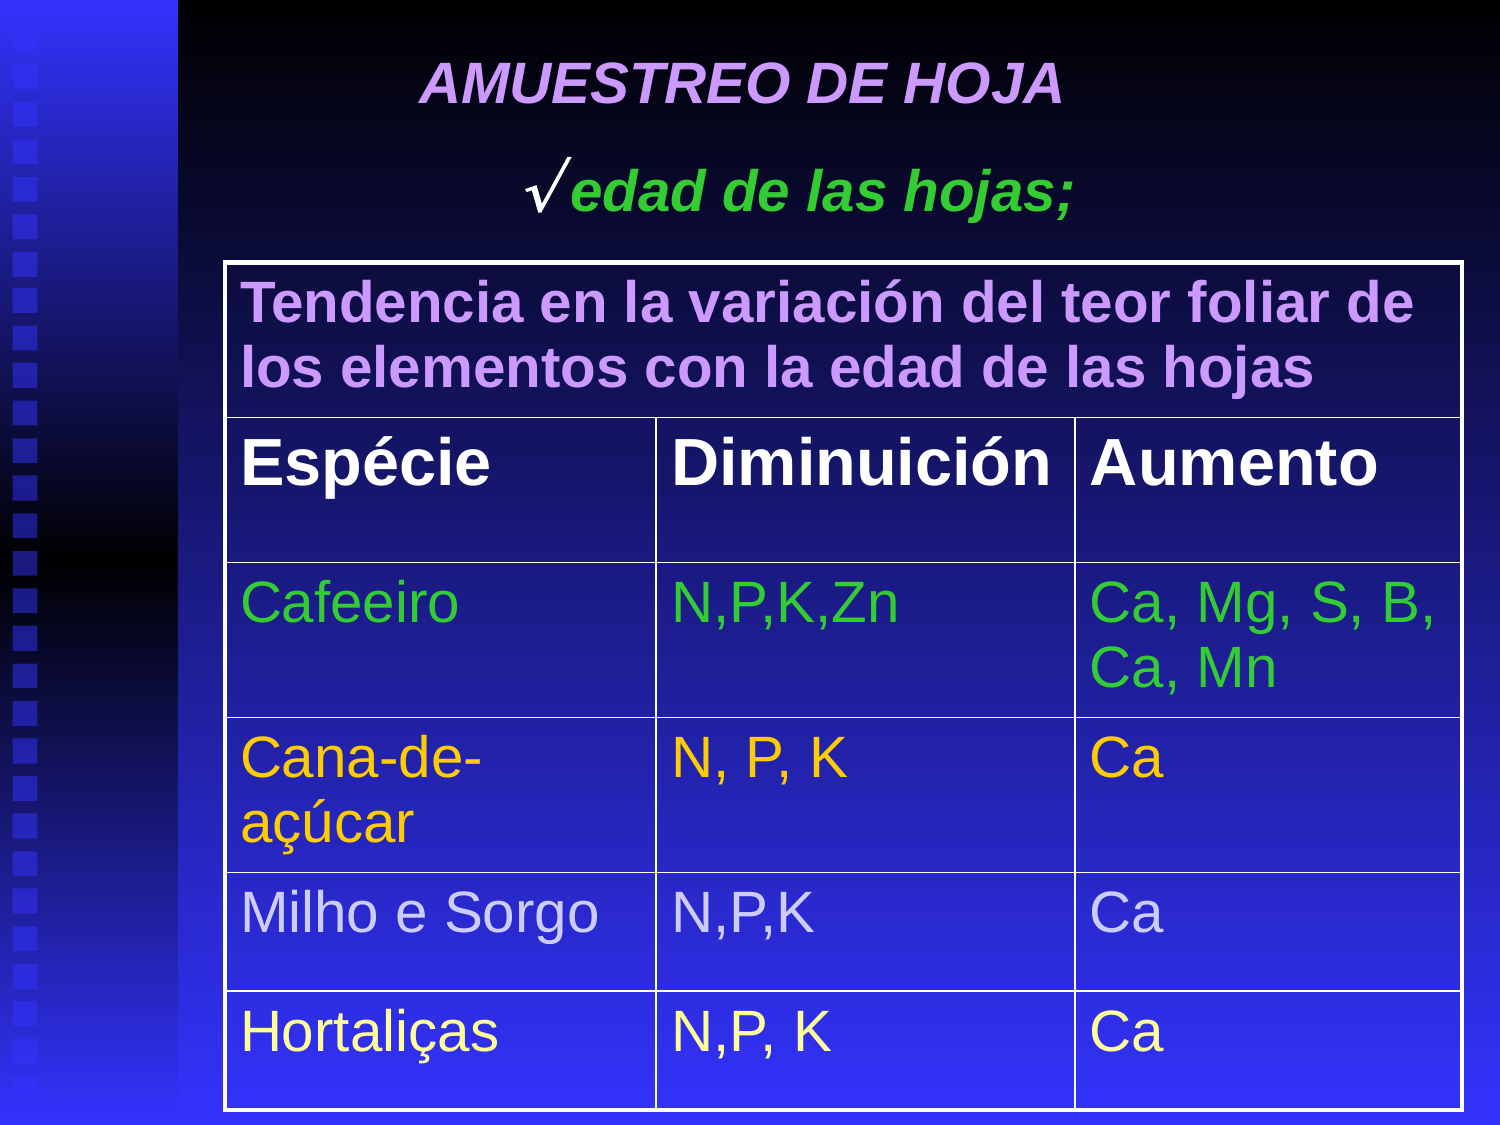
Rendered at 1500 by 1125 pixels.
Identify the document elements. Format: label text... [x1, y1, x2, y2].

table_cell Ca [1076, 873, 1460, 990]
text_box AMUESTREO DE HOJA [404, 37, 1081, 123]
table_cell N,P,K,Zn [657, 563, 1074, 717]
table_cell N,P, K [657, 992, 1074, 1108]
table_cell Aumento [1076, 418, 1460, 562]
table_cell Milho e Sorgo [227, 873, 655, 990]
table_cell N,P,K [657, 873, 1074, 990]
table_cell Diminuición [657, 418, 1074, 562]
table_cell Ca [1076, 992, 1460, 1108]
table_cell Ca, Mg, S, B, Ca, Mn [1076, 563, 1460, 717]
table_cell Hortaliças [227, 992, 655, 1108]
table_cell N, P, K [657, 718, 1074, 872]
table_header Tendencia en la variación del teor foliar de los elementos con la edad de las hojas [227, 265, 1460, 417]
table_cell Ca [1076, 718, 1460, 872]
table_cell Cafeeiro [227, 563, 655, 717]
table_cell Cana-de-açúcar [227, 718, 655, 872]
table_cell Espécie [227, 418, 655, 562]
text_box  edad de las hojas; [503, 137, 1092, 233]
